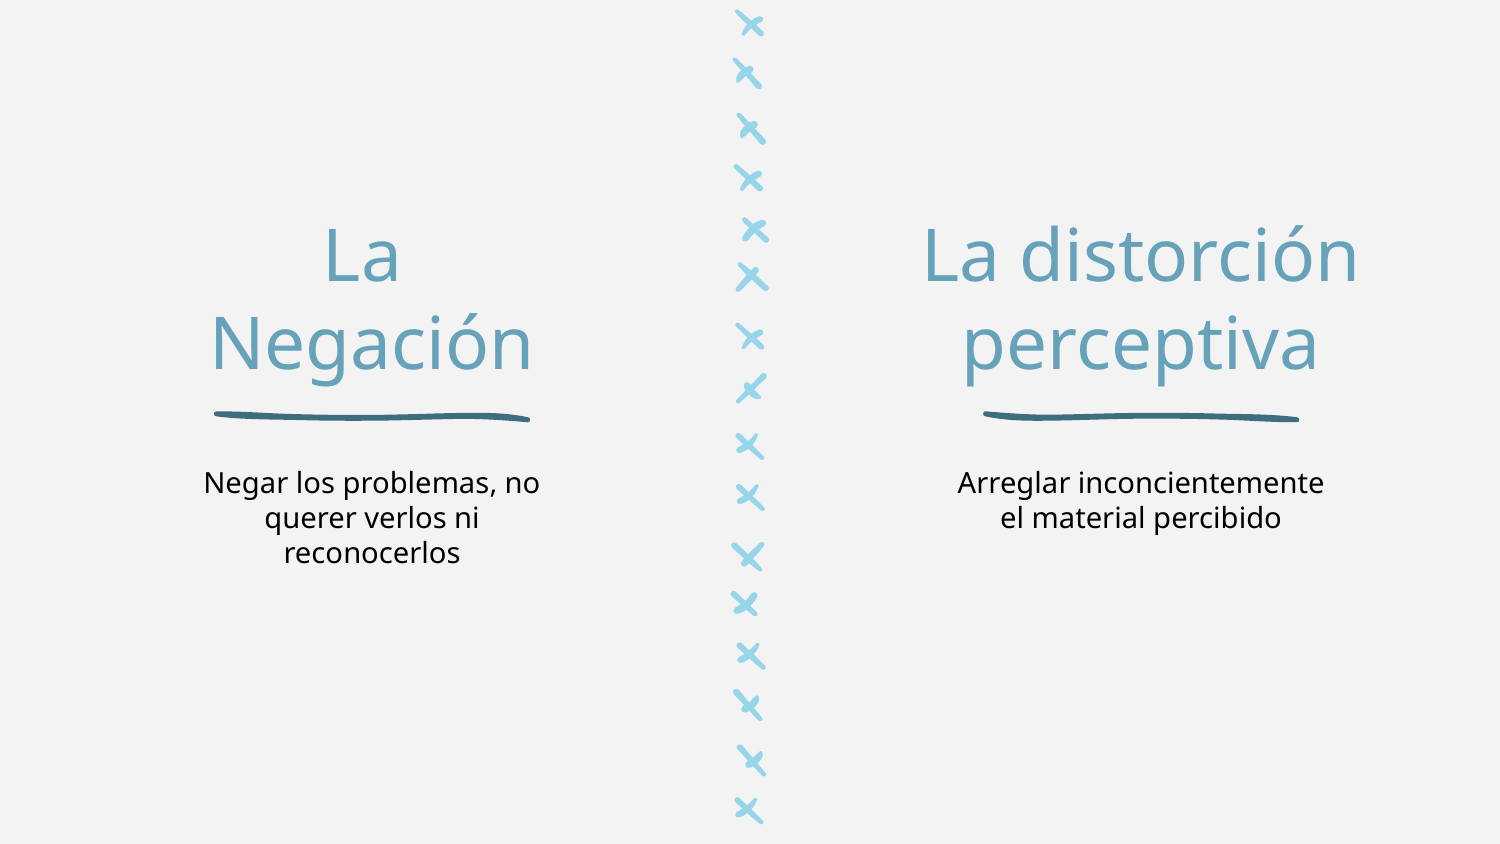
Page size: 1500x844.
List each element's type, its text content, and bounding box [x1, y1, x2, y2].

text_box [983, 411, 1300, 423]
subtitle Arreglar inconcientemente el material percibido [930, 449, 1353, 625]
title La Negación [141, 186, 603, 399]
subtitle Negar los problemas, no querer verlos ni reconocerlos [161, 449, 583, 625]
title La distorción perceptiva [877, 186, 1406, 399]
text_box [213, 411, 531, 423]
